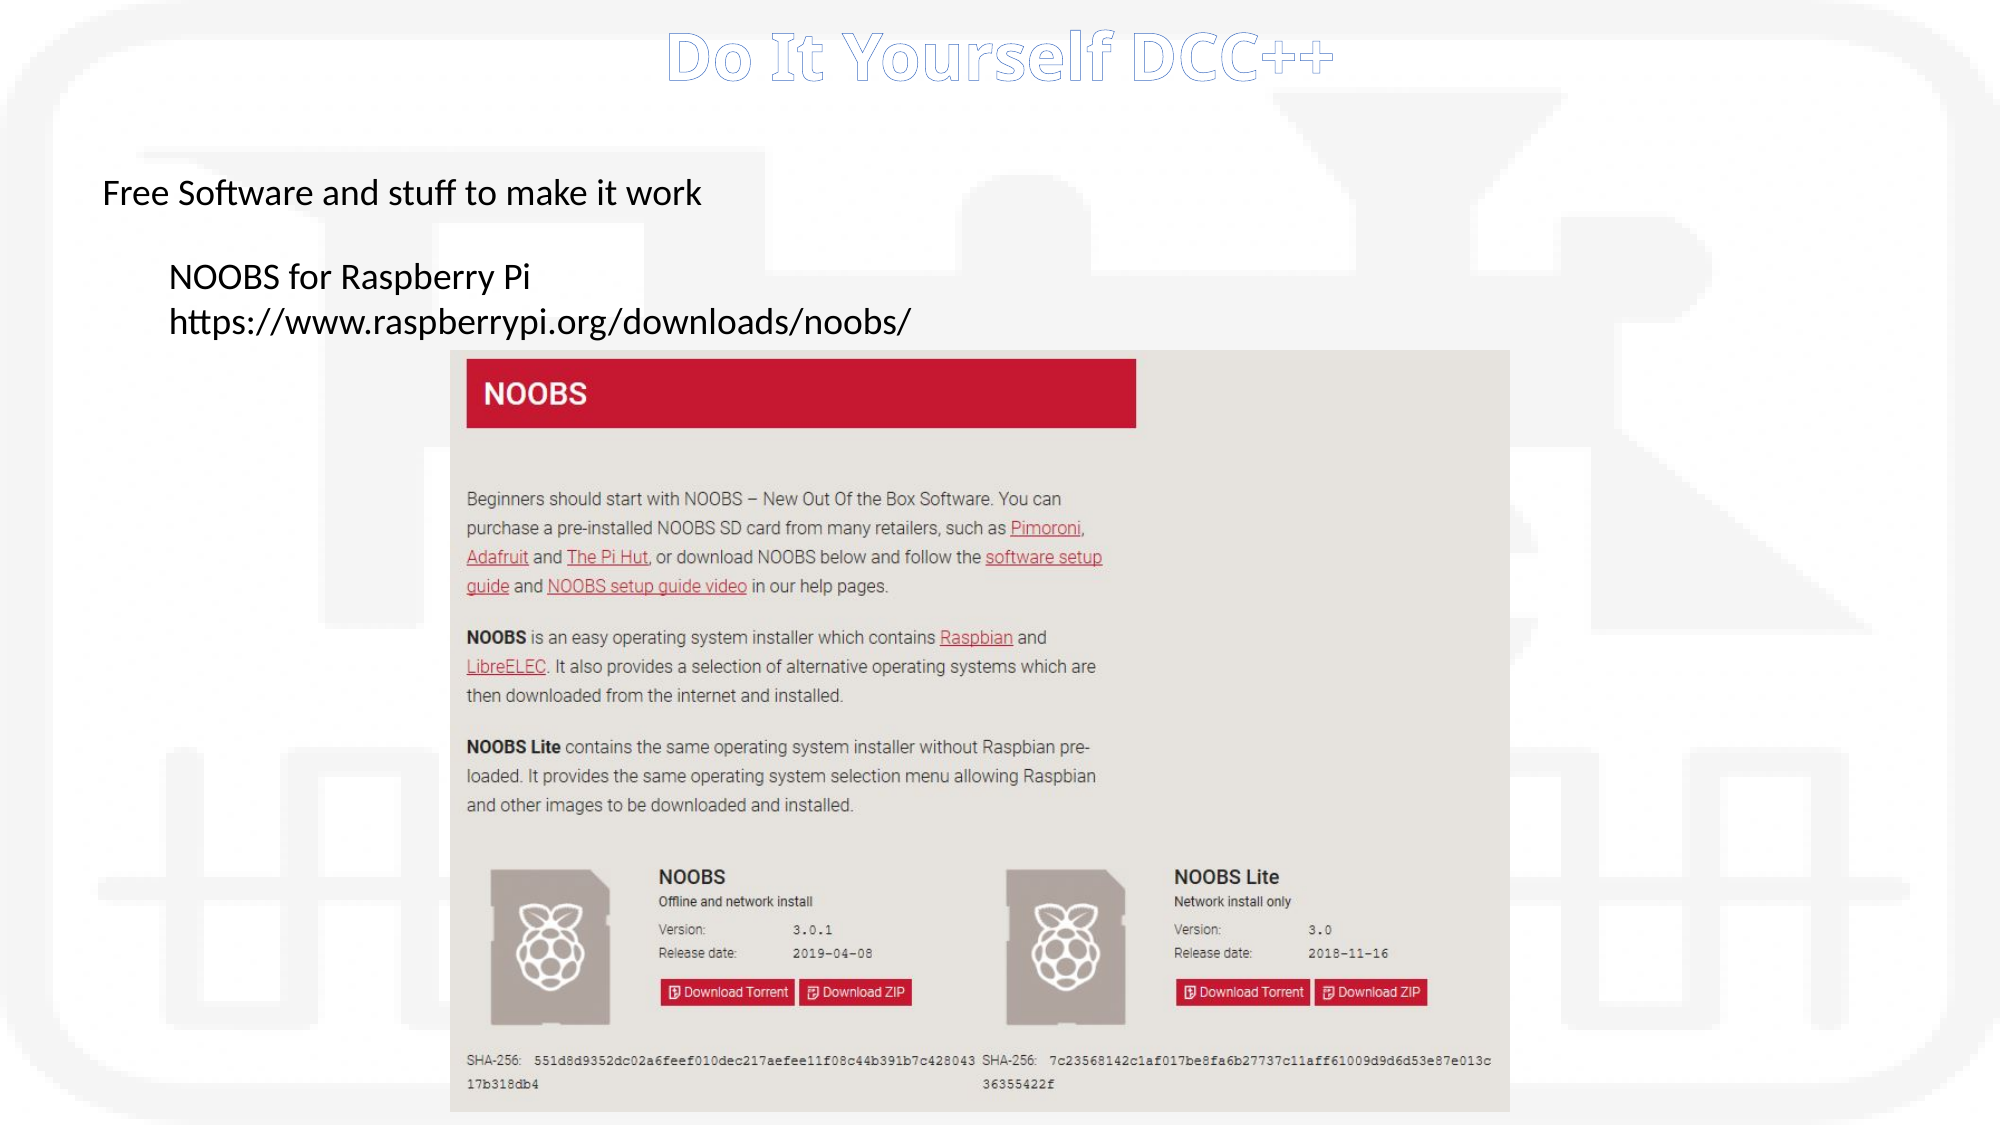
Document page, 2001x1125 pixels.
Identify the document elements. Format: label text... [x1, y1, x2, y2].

picture [449, 350, 1510, 1112]
text_box NOOBS for Raspberry Pi https://www.raspberrypi.org/downloads/noobs/ [154, 244, 1410, 350]
title Do It Yourself DCC++ [137, 15, 1863, 103]
text_box Free Software and stuff to make it work [87, 160, 1222, 221]
